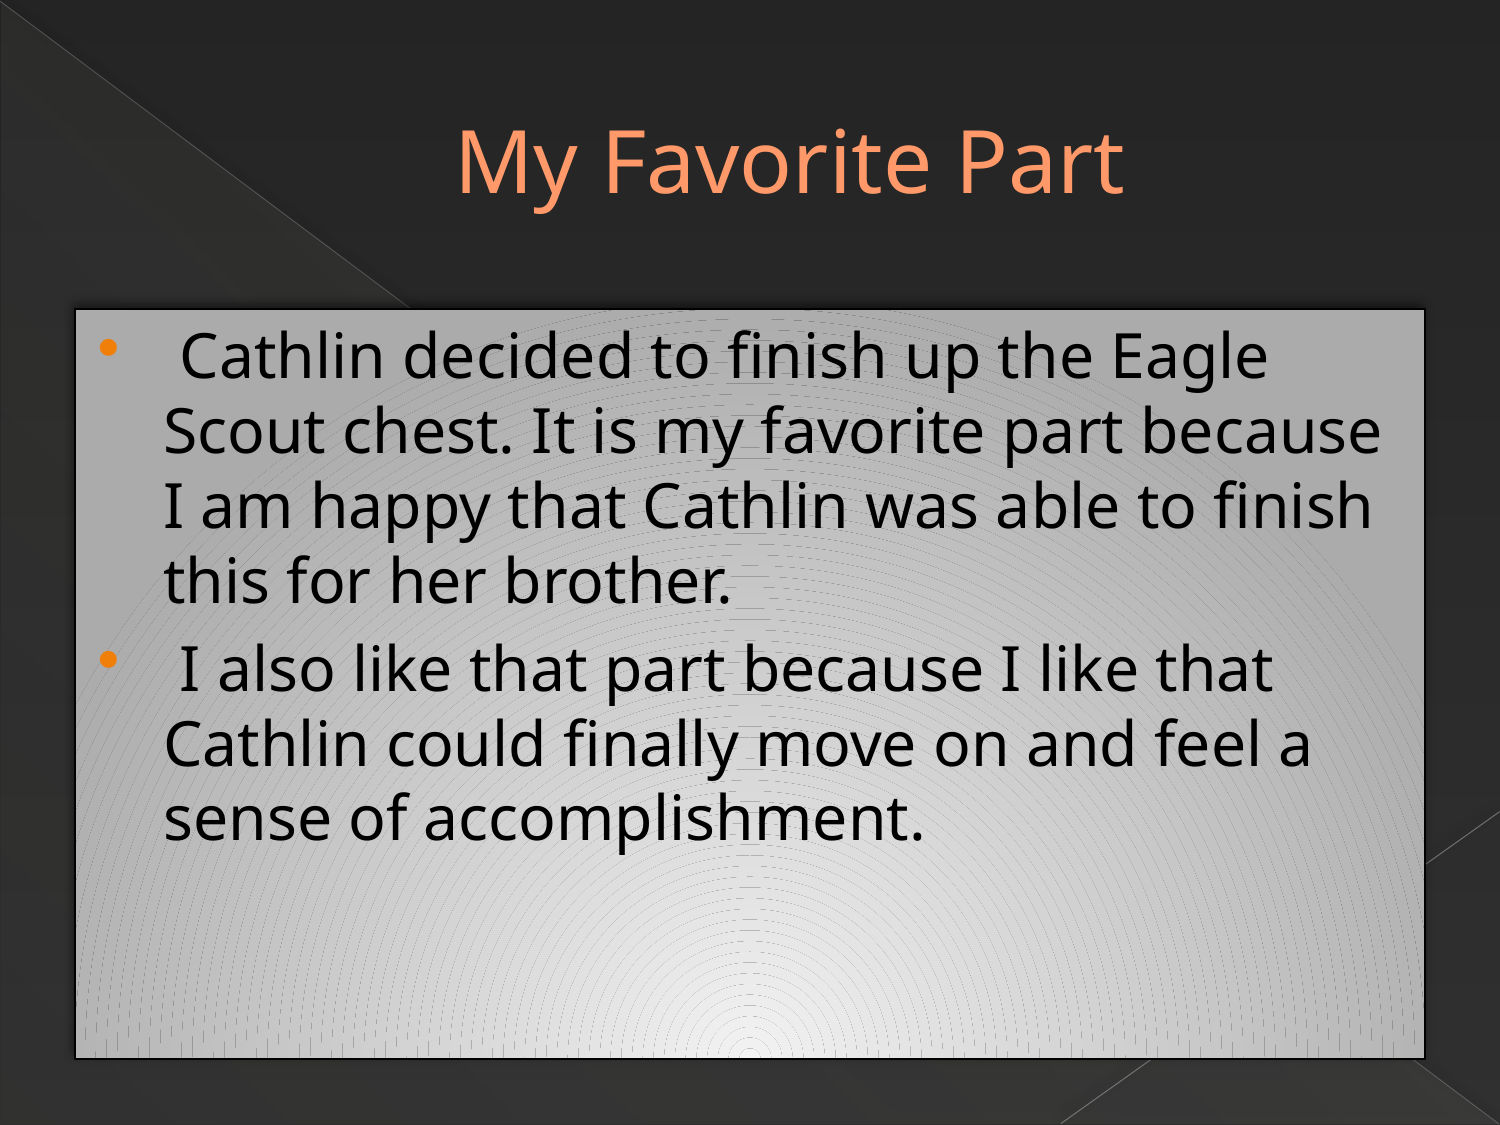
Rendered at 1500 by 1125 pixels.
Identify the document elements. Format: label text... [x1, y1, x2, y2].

title My Favorite Part [75, 43, 1425, 274]
list Cathlin decided to finish up the Eagle Scout chest. It is my favorite part because I am happy that Cathlin was able to finish this for her brother. I also like that part because I like that Cathlin could finally move on and feel a sense of accomplishment. [74, 308, 1426, 1060]
